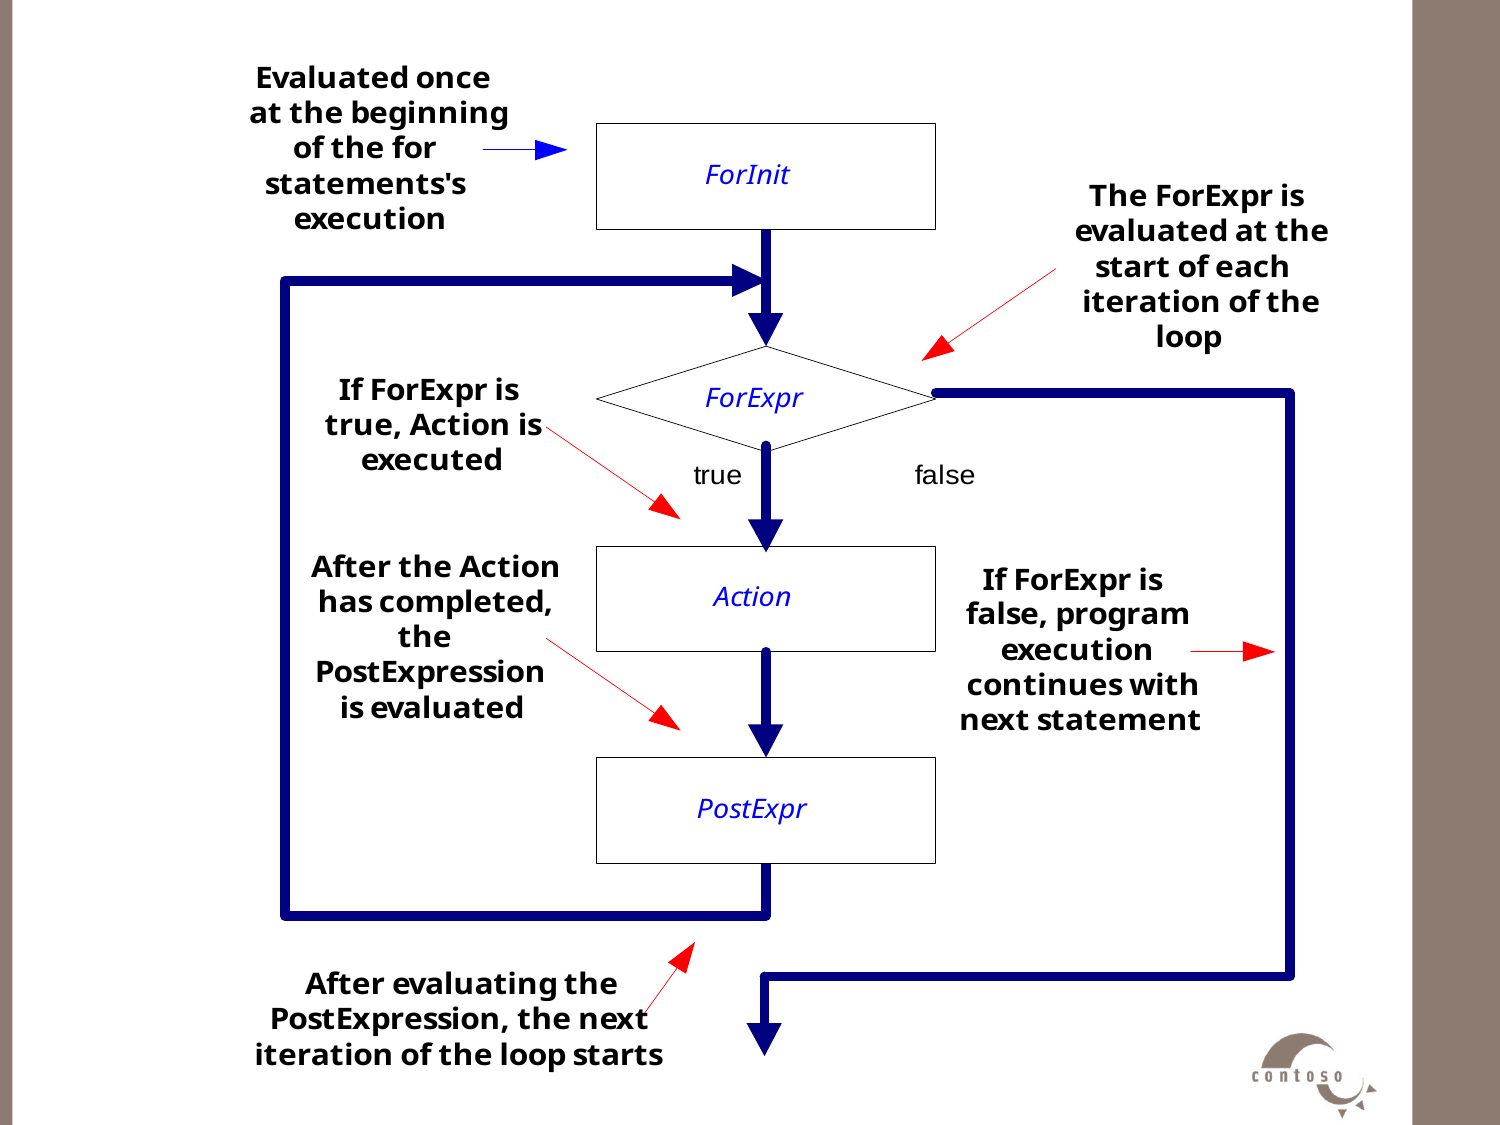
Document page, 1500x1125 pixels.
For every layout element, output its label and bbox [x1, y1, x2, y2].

text_box [224, 46, 1351, 1091]
